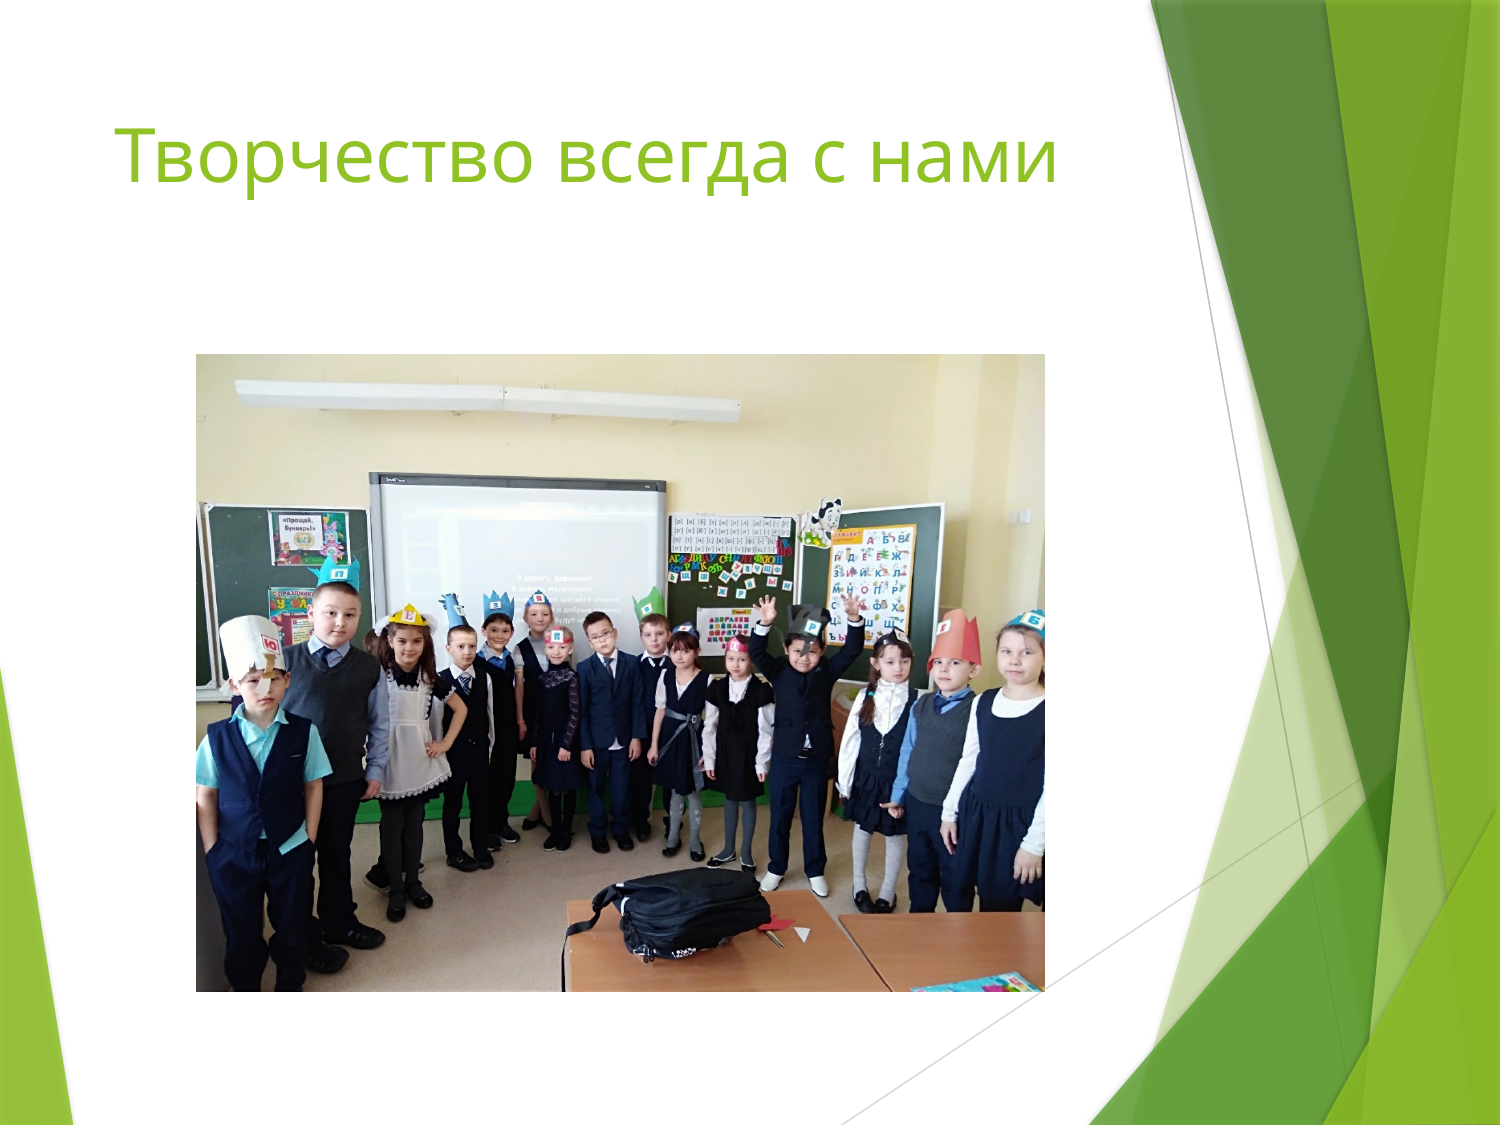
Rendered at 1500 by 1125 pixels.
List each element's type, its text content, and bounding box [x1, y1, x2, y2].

title Творчество всегда с нами [99, 99, 1142, 317]
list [195, 353, 1046, 992]
